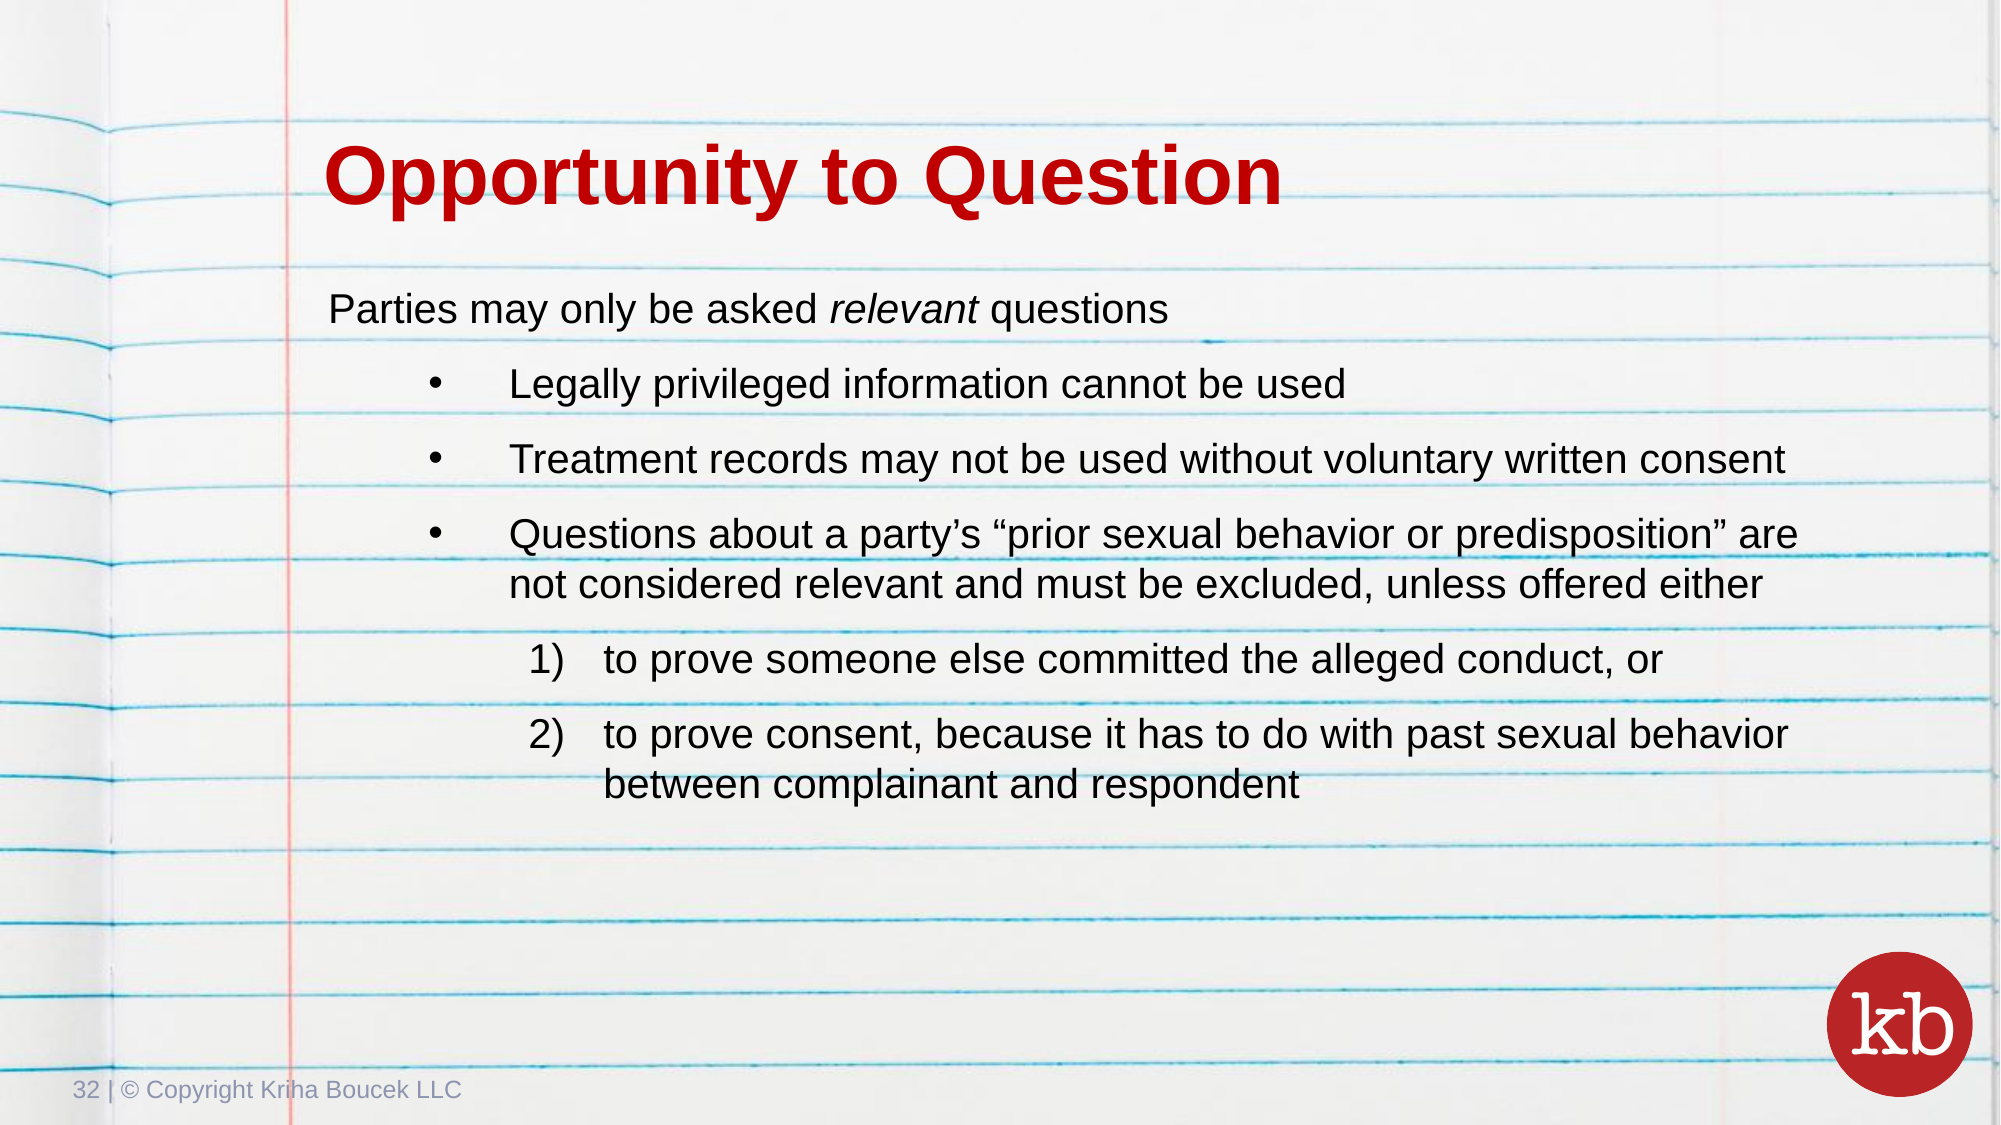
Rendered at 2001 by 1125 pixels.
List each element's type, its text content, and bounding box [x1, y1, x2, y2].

list Parties may only be asked relevant questions Legally privileged information cannot be used Treatment records may not be used without voluntary written consent Questions about a party’s “prior sexual behavior or predisposition” are not considered relevant and must be excluded, unless offered either to prove someone else committed the alleged conduct, or to prove consent, because it has to do with past sexual behavior between complainant and respondent [308, 281, 1858, 998]
title Opportunity to Question [323, 34, 1908, 222]
picture [0, 0, 2001, 1125]
